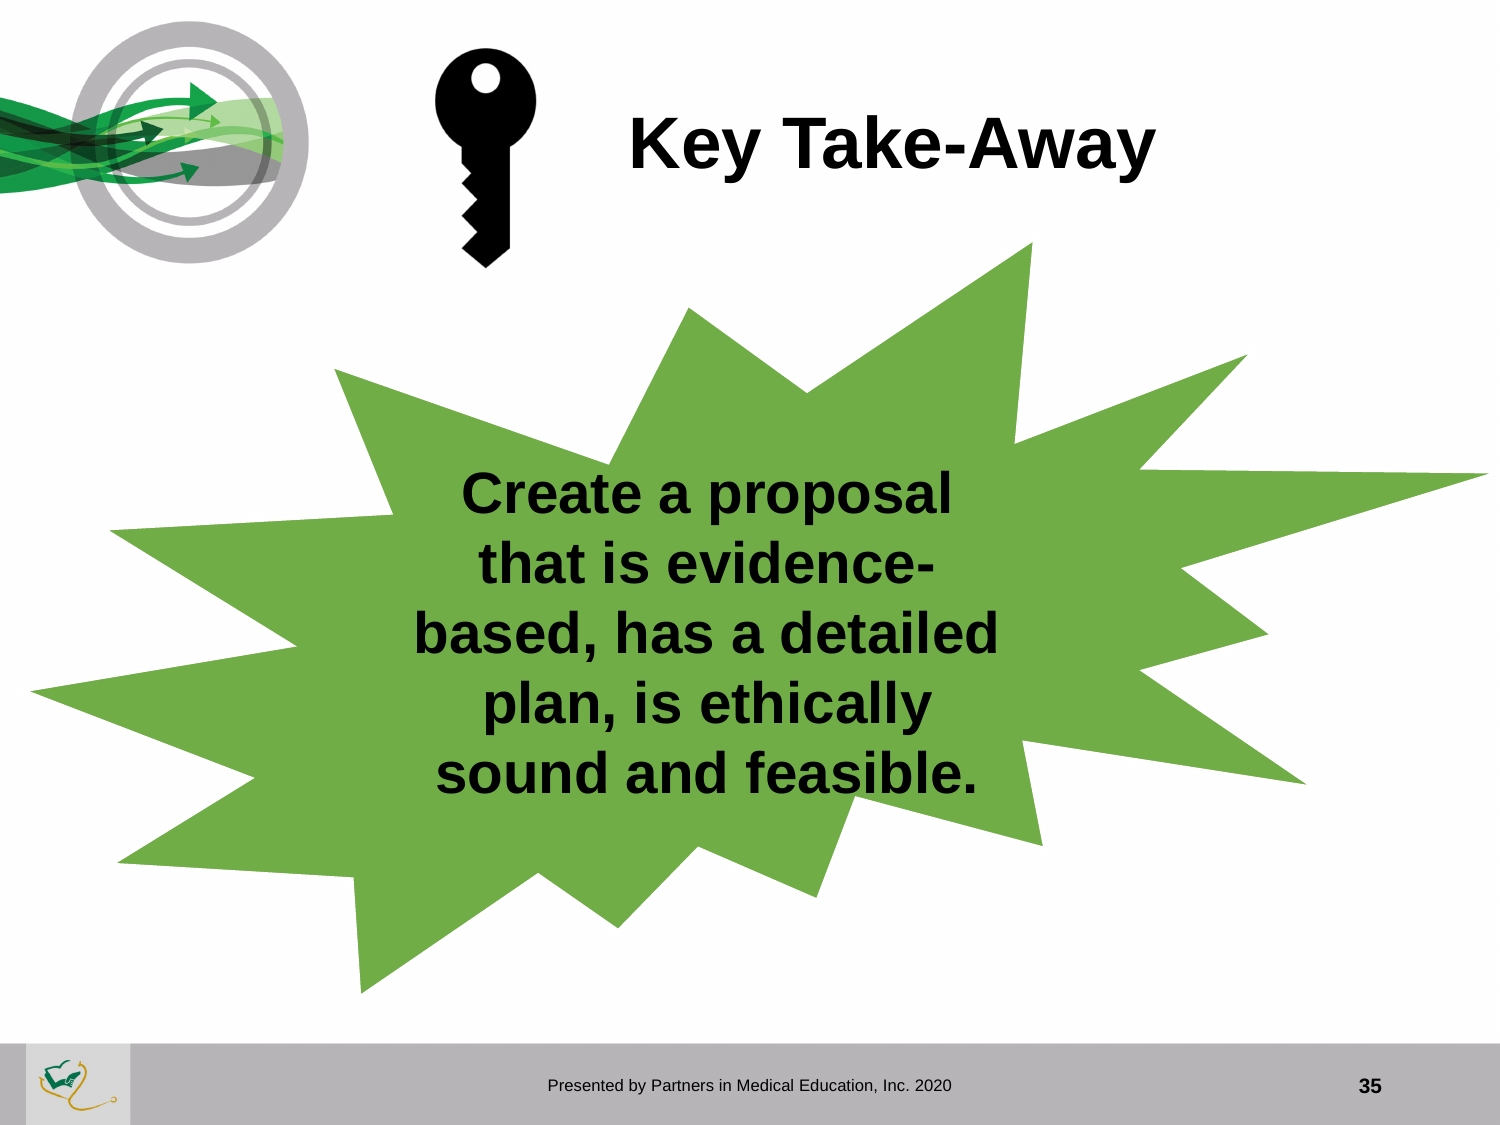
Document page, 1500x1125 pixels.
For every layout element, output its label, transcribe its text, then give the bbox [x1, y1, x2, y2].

footer Presented by Partners in Medical Education, Inc. 2020 [496, 1055, 1004, 1116]
picture [0, 0, 1500, 1125]
text_box Create a proposal that is evidence-based, has a detailed plan, is ethically sound and feasible. [17, 254, 1500, 1000]
slide_number 35 [1059, 1055, 1397, 1116]
title Key Take-Away [613, 35, 1405, 254]
